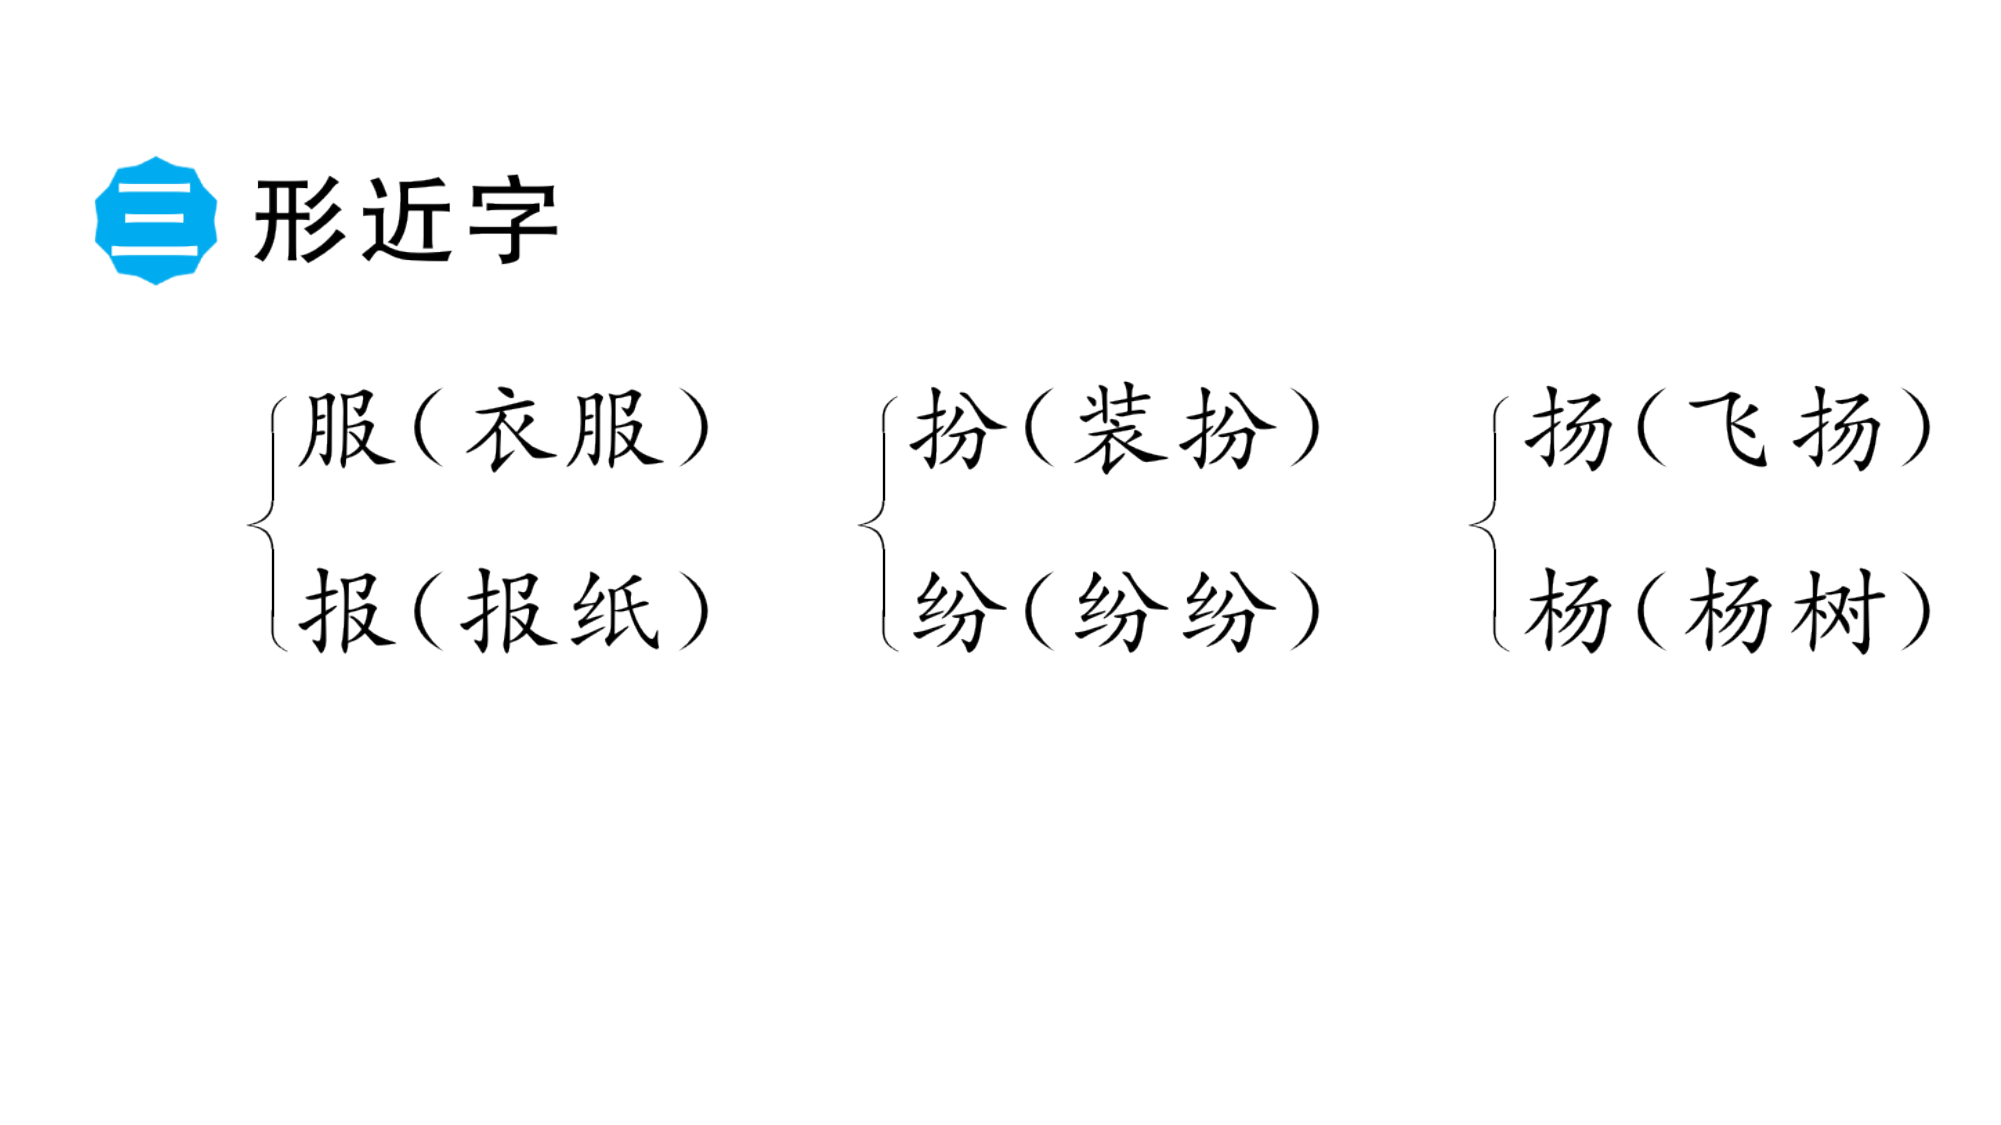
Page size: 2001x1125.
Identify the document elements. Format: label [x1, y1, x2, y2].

picture [87, 117, 1979, 723]
